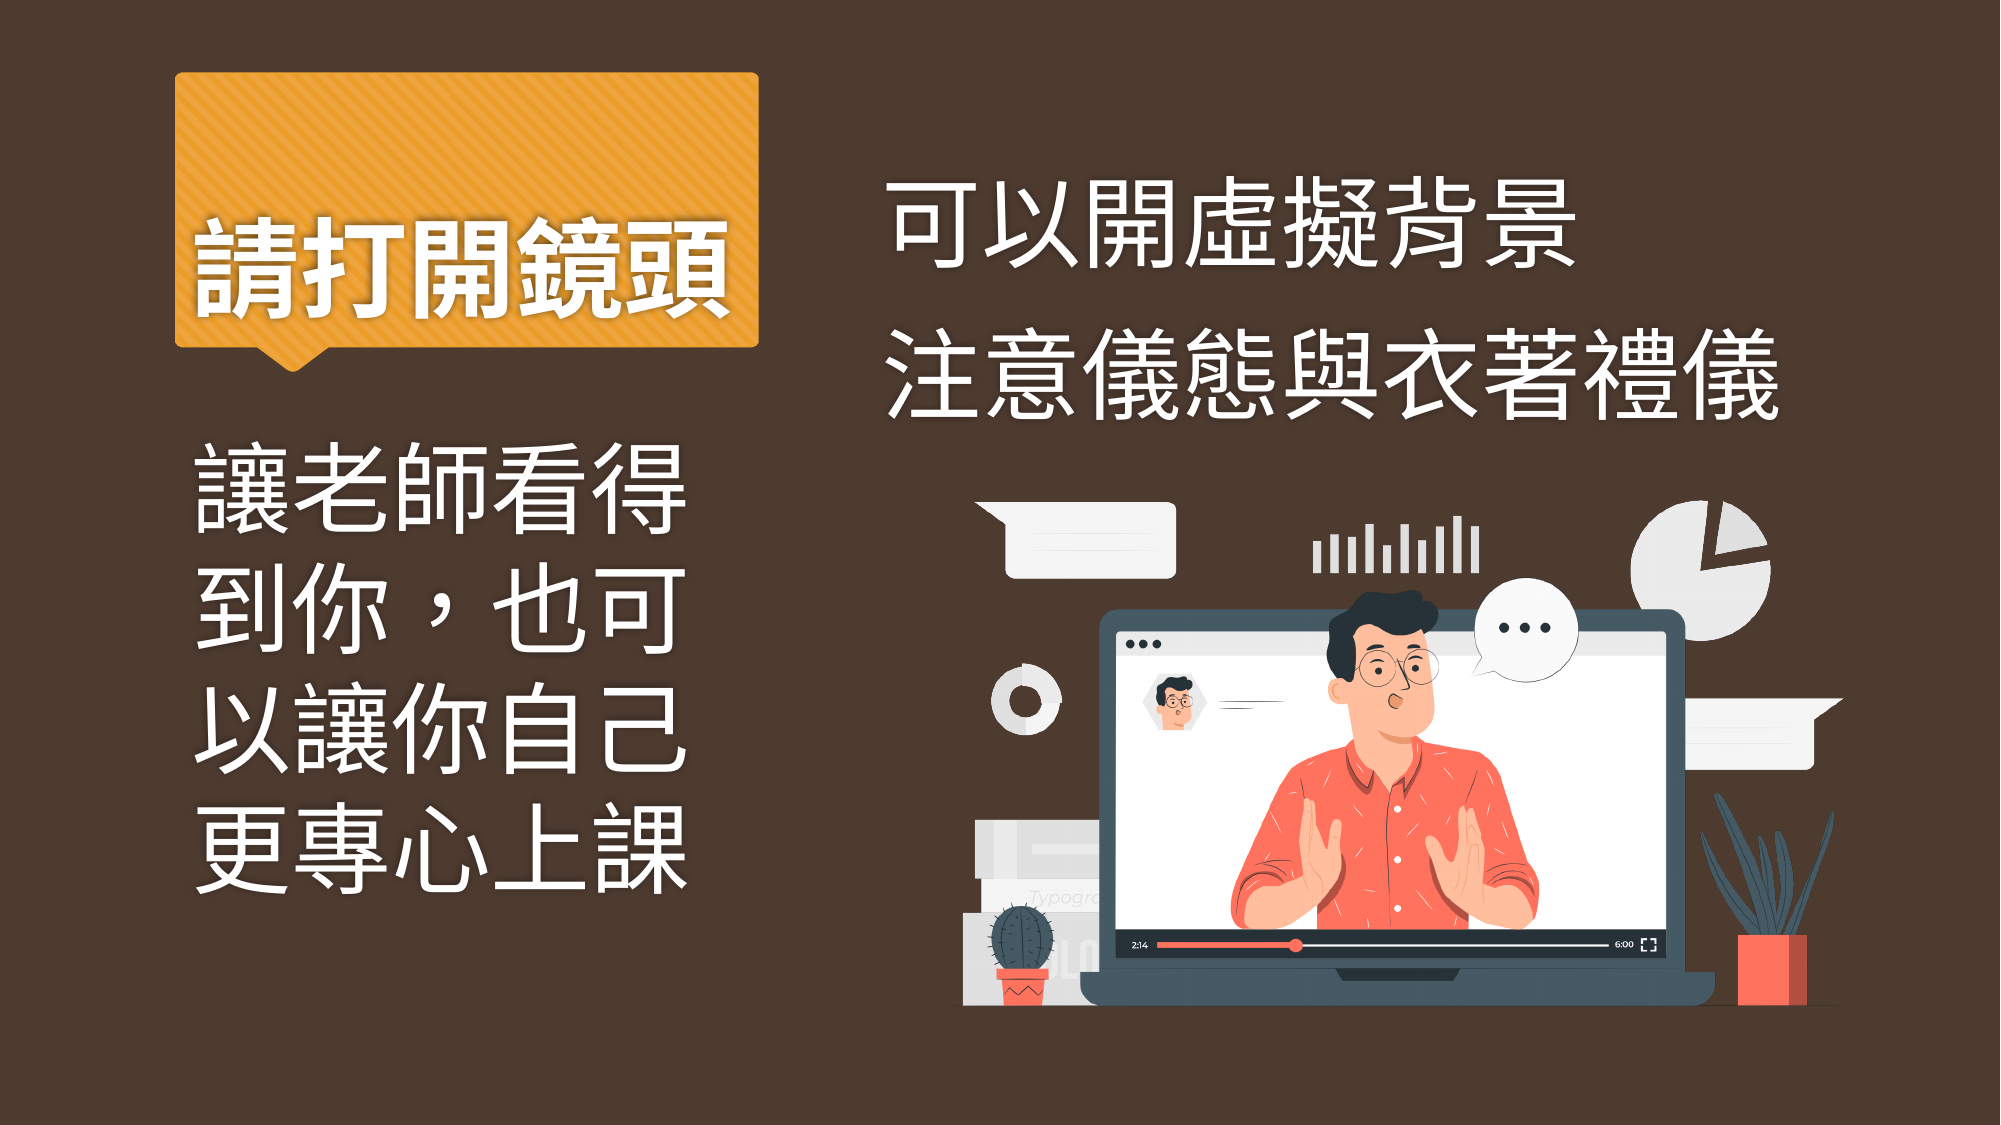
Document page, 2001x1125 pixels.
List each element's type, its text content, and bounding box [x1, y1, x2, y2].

text_box 可以開虛擬背景 注意儀態與衣著禮儀 [866, 46, 1910, 546]
title 請打開鏡頭 [176, 73, 758, 339]
list 讓老師看得到你，也可以讓你自己更專心上課 [176, 370, 758, 962]
picture [926, 285, 1872, 1125]
